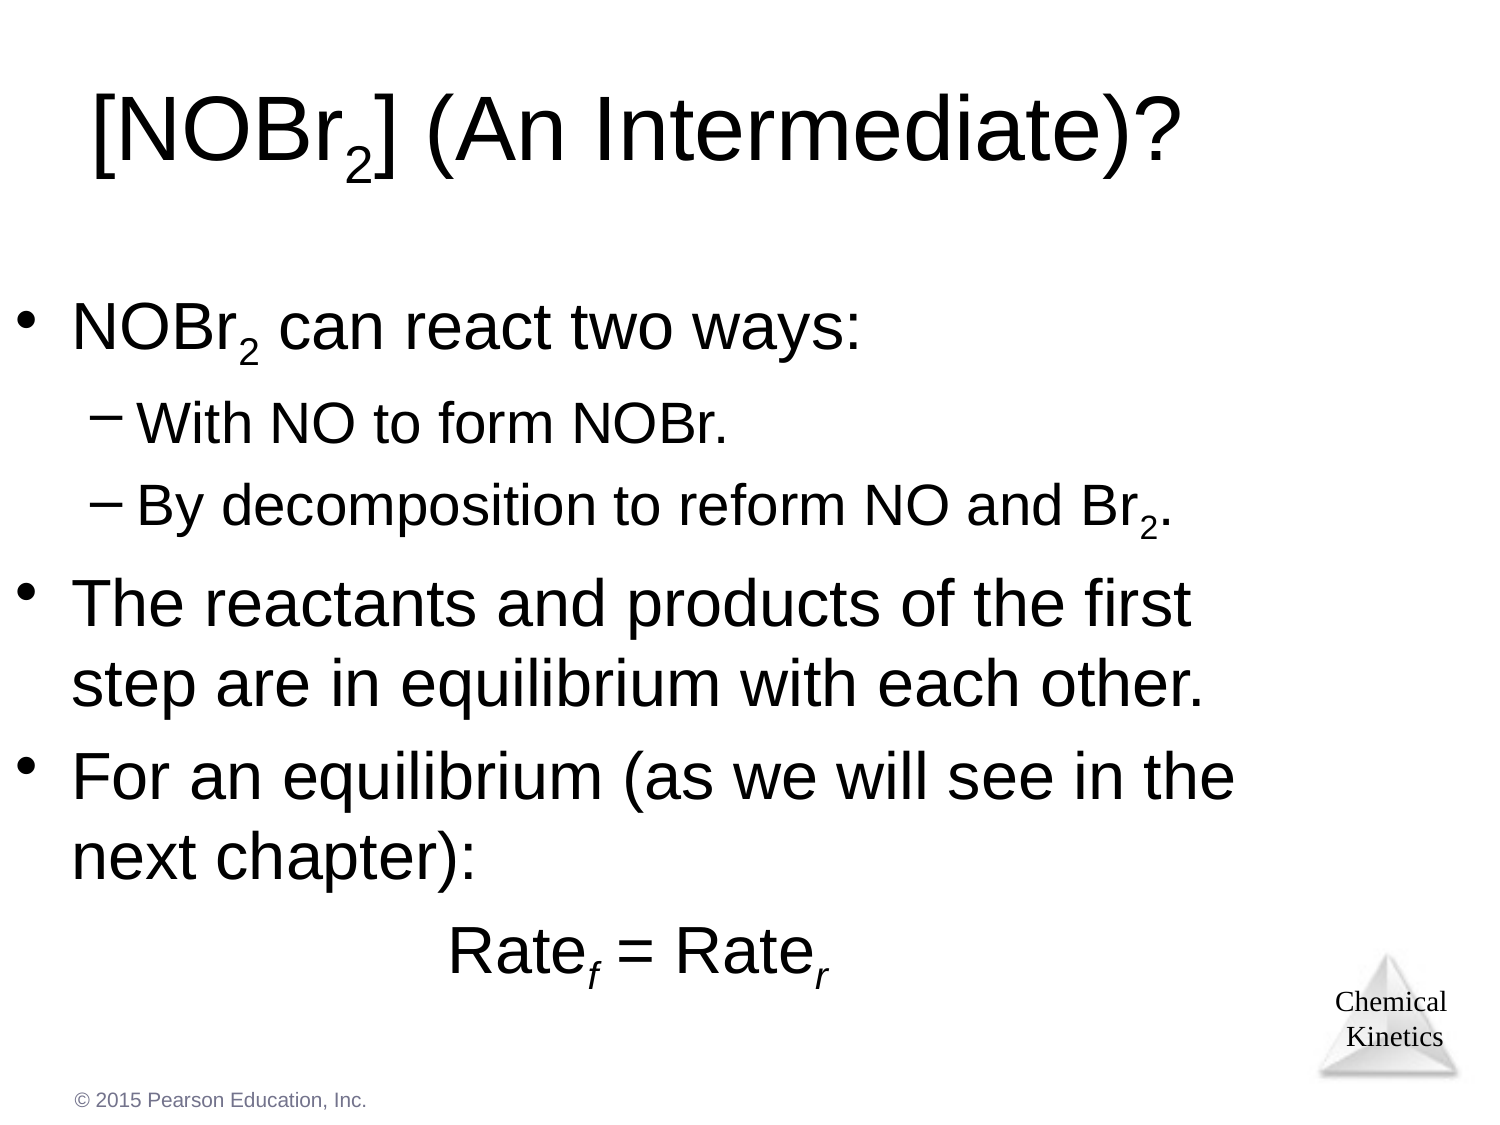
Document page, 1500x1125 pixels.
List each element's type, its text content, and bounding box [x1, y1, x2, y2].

picture [1275, 899, 1500, 1125]
title [NOBr2] (An Intermediate)? [0, 37, 1275, 225]
list NOBr2 can react two ways: With NO to form NOBr. By decomposition to reform NO and Br2. The reactants and products of the first step are in equilibrium with each other. For an equilibrium (as we will see in the next chapter): Ratef = Rater [0, 275, 1275, 1000]
